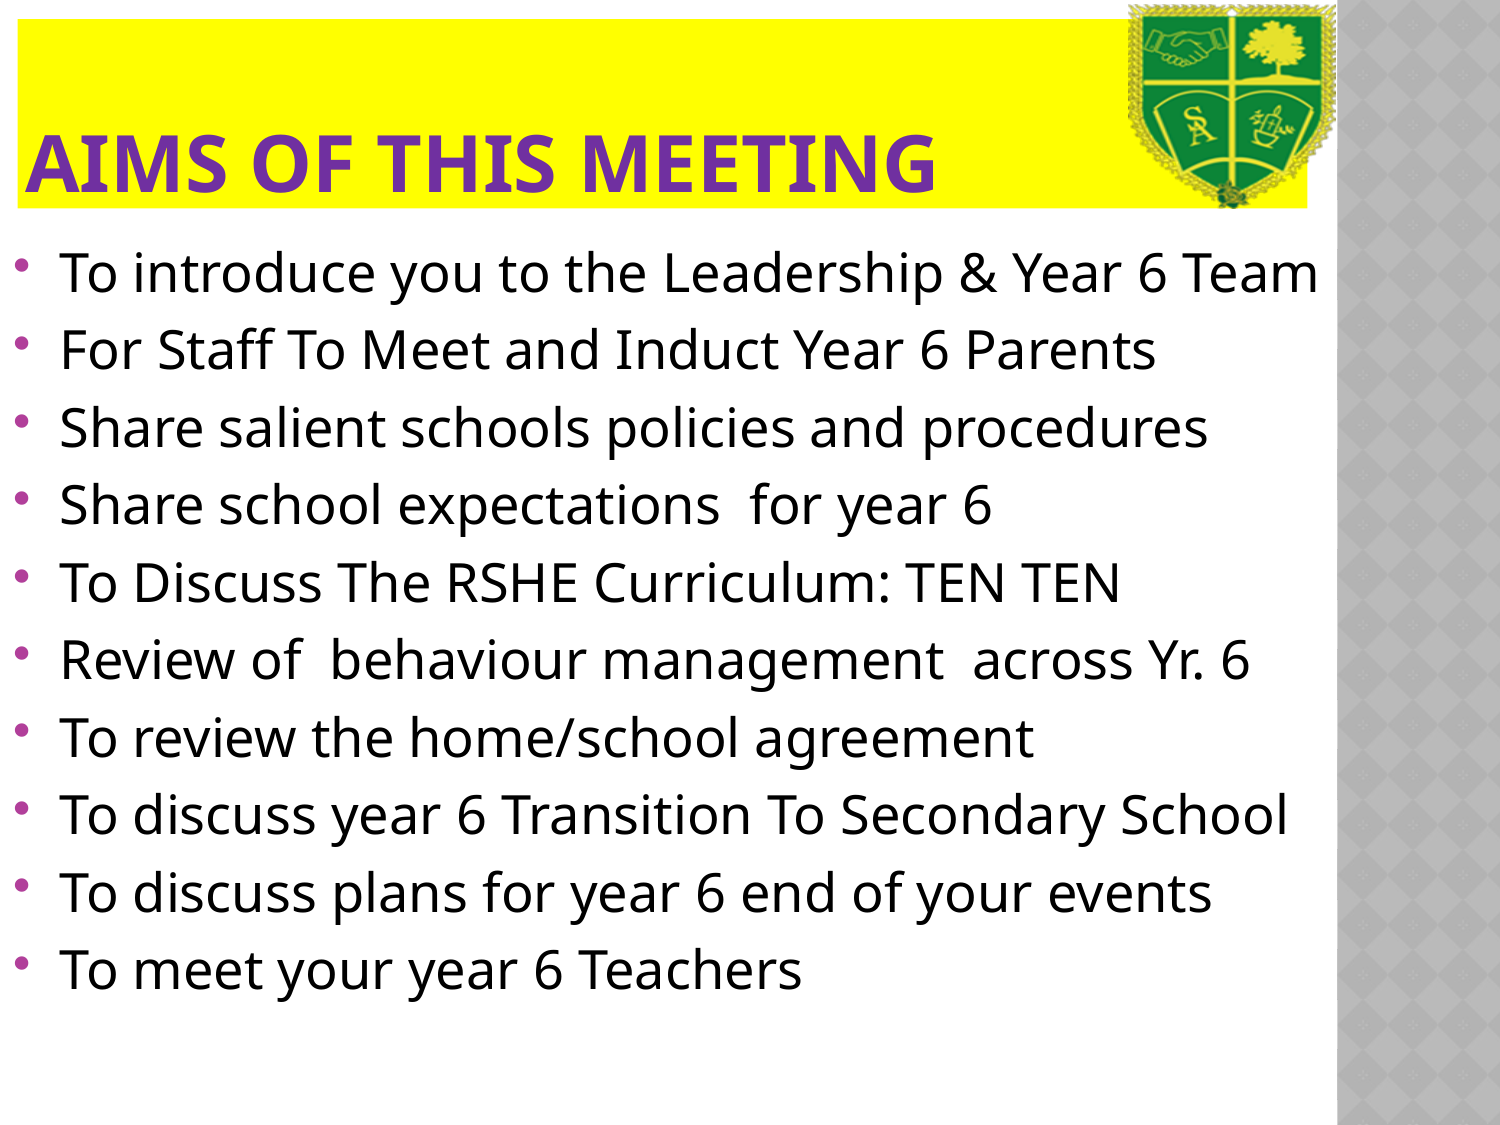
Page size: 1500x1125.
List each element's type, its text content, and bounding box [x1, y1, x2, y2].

picture [1127, 3, 1336, 209]
title Aims of this meeting [17, 19, 1121, 209]
list To introduce you to the Leadership & Year 6 Team For Staff To Meet and Induct Year 6 Parents Share salient schools policies and procedures Share school expectations for year 6 To Discuss The RSHE Curriculum: TEN TEN Review of behaviour management across Yr. 6 To review the home/school agreement To discuss year 6 Transition To Secondary School To discuss plans for year 6 end of your events To meet your year 6 Teachers [0, 230, 1353, 1118]
